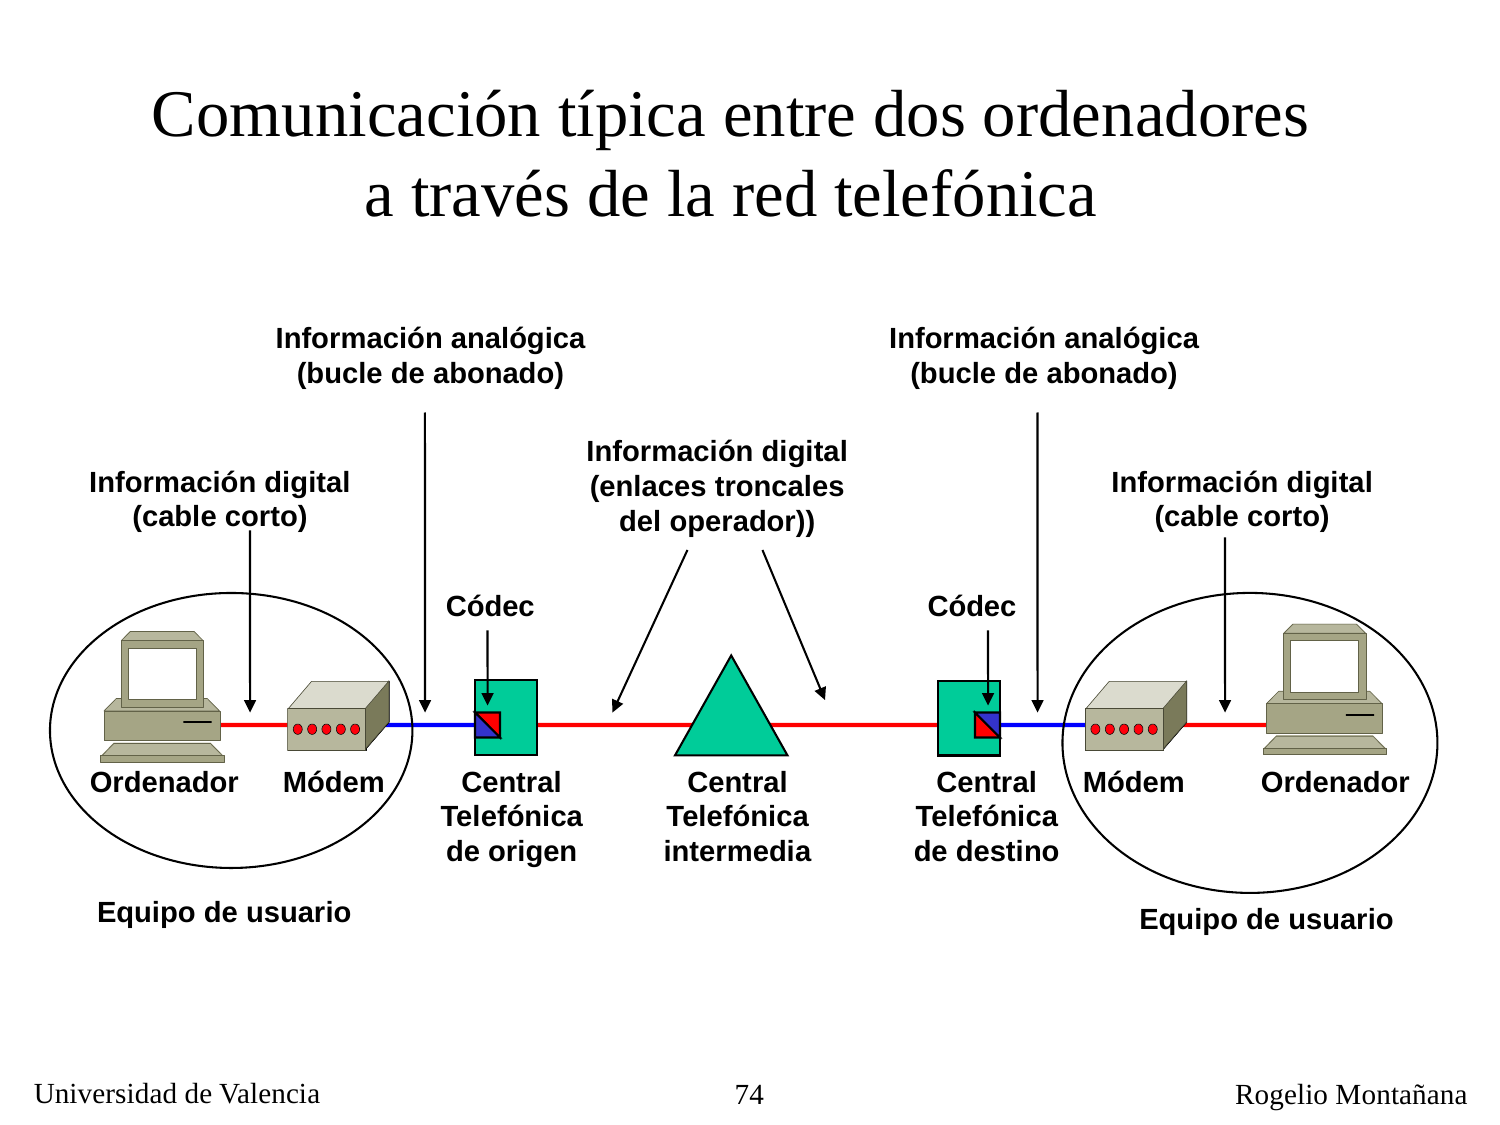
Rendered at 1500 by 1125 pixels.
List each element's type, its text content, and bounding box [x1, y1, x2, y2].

text_box Central Telefónica de destino [899, 755, 1075, 876]
text_box [1218, 541, 1232, 713]
text_box [79, 592, 413, 868]
text_box [418, 412, 432, 713]
text_box Información analógica (bucle de abonado) [260, 312, 601, 398]
text_box [1031, 412, 1044, 713]
text_box [762, 549, 826, 700]
text_box Módem [268, 755, 400, 806]
text_box Códec [912, 580, 1032, 631]
text_box Información digital (cable corto) [1096, 455, 1388, 541]
text_box [1062, 592, 1421, 892]
text_box [481, 631, 494, 706]
text_box [612, 549, 688, 713]
text_box Información analógica (bucle de abonado) [874, 312, 1215, 398]
text_box Códec [431, 580, 550, 631]
text_box Información digital (cable corto) [74, 455, 366, 541]
text_box Central Telefónica de origen [425, 755, 598, 876]
text_box Equipo de usuario [82, 885, 367, 936]
text_box [474, 680, 538, 755]
text_box [243, 541, 257, 713]
text_box Ordenador [1246, 755, 1425, 806]
picture [287, 680, 391, 752]
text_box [474, 712, 501, 738]
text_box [974, 712, 1001, 738]
text_box Equipo de usuario [1124, 892, 1409, 943]
text_box Central Telefónica intermedia [648, 755, 827, 876]
text_box [49, 640, 94, 801]
text_box Comunicación típica entre dos ordenadores a través de la red telefónica [137, 62, 1327, 238]
picture [1084, 680, 1188, 752]
text_box Módem [1075, 755, 1200, 806]
text_box [981, 631, 995, 706]
text_box [937, 680, 1000, 755]
text_box [675, 655, 788, 755]
text_box [1391, 644, 1438, 797]
picture [99, 630, 226, 763]
text_box Ordenador [75, 755, 254, 806]
text_box Información digital (enlaces troncales del operador)) [571, 424, 863, 545]
picture [1262, 622, 1388, 756]
